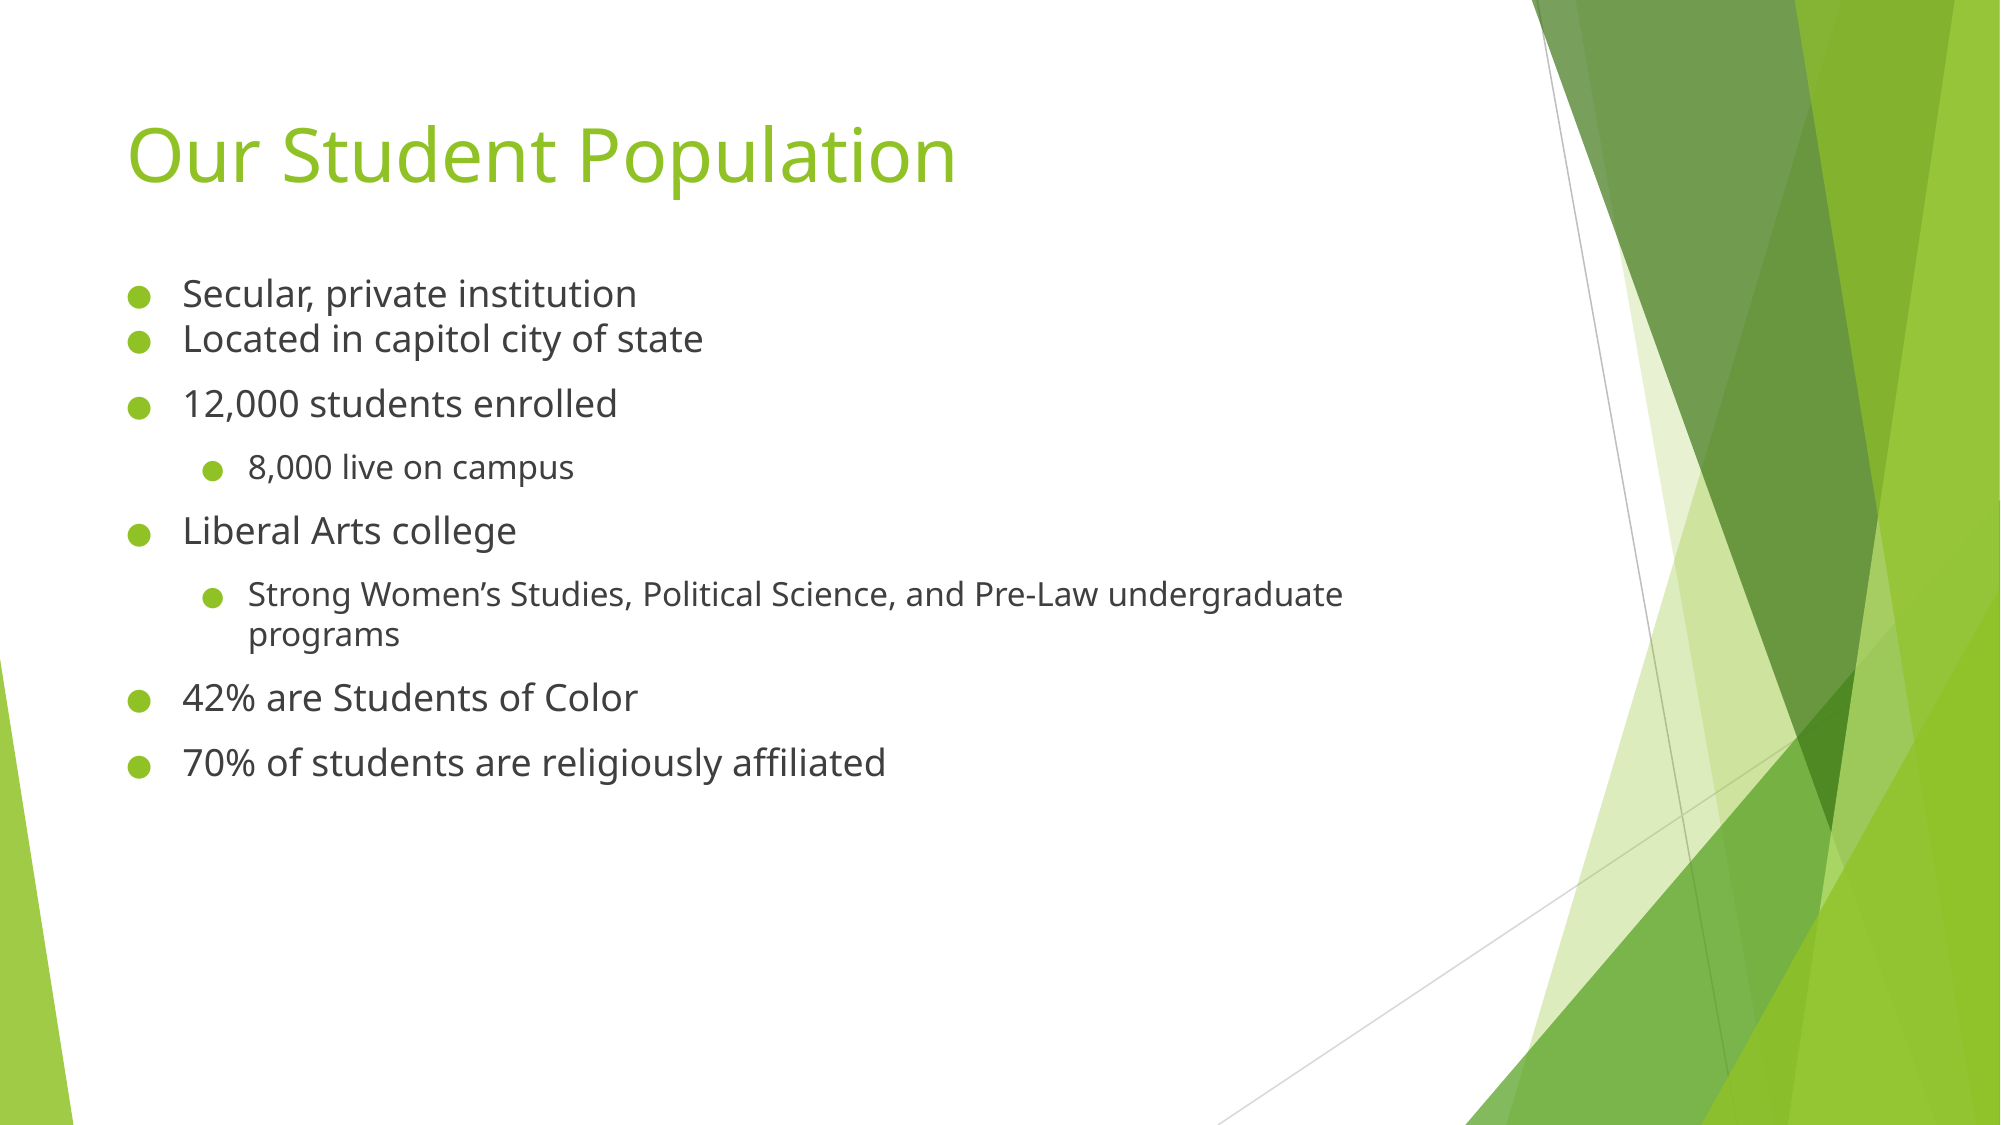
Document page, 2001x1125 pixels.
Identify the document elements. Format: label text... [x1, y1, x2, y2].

title Our Student Population [111, 99, 1522, 239]
list Secular, private institution Located in capitol city of state 12,000 students enrolled 8,000 live on campus Liberal Arts college Strong Women’s Studies, Political Science, and Pre-Law undergraduate programs 42% are Students of Color 70% of students are religiously affiliated [111, 239, 1522, 877]
